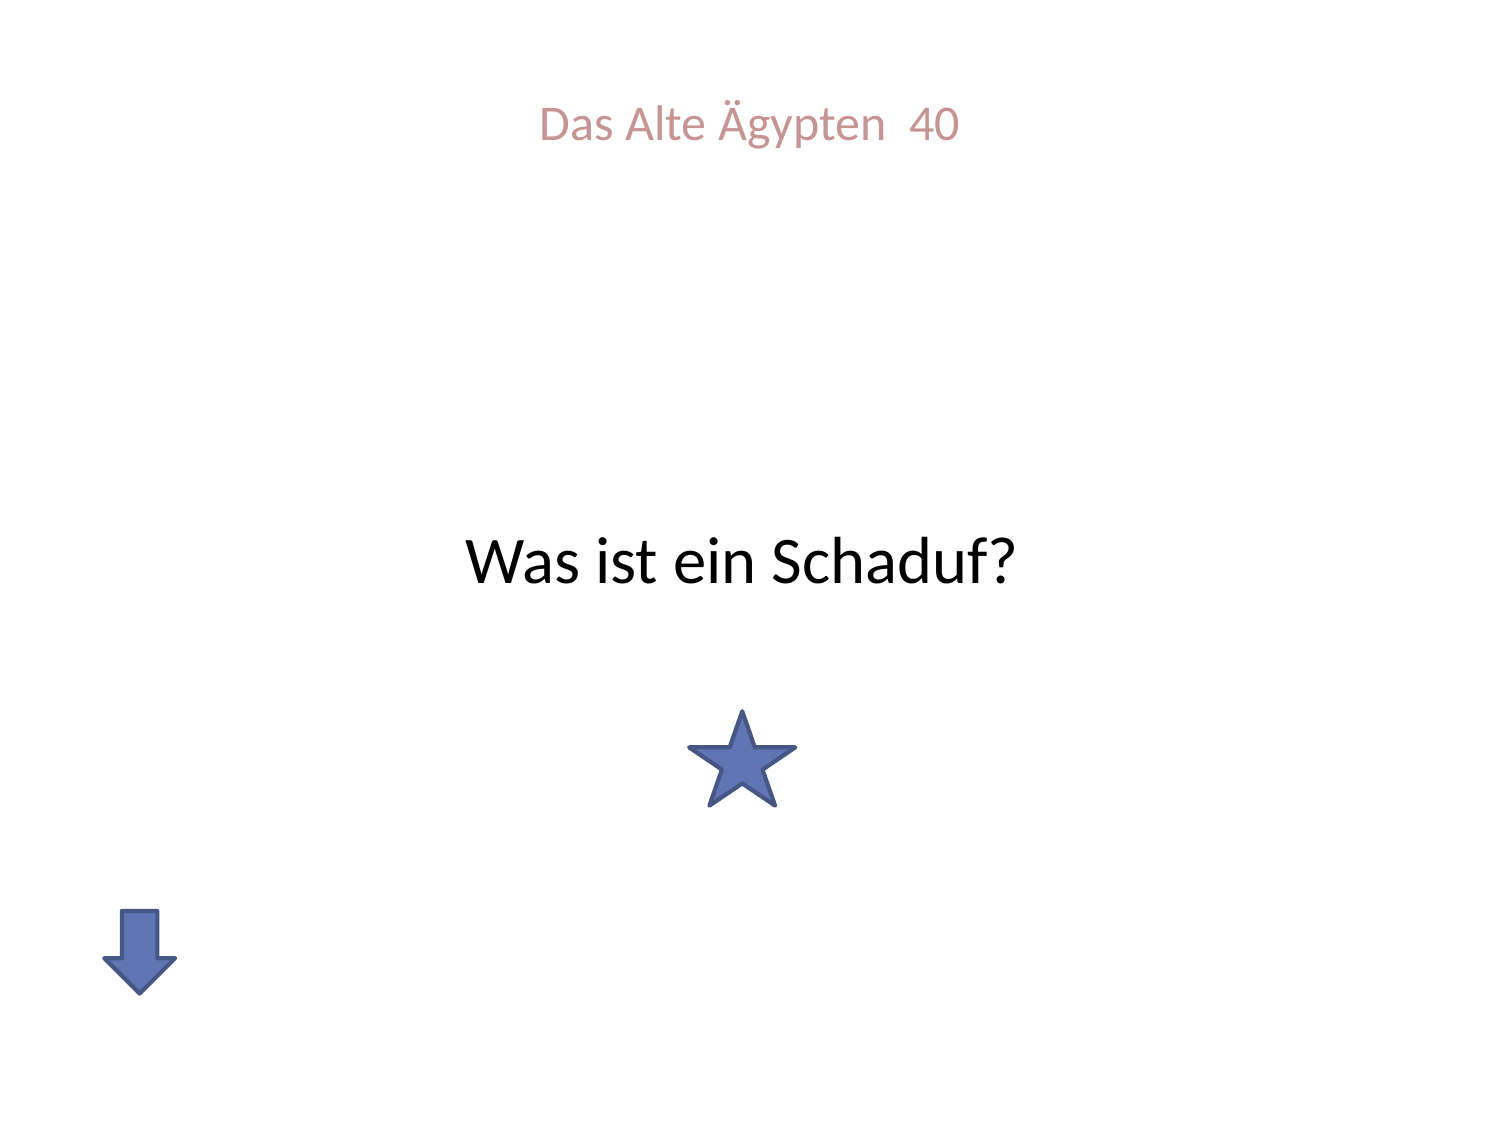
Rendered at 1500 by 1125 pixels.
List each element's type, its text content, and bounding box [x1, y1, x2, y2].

text_box [687, 709, 798, 808]
text_box [102, 908, 178, 996]
title Das Alte Ägypten 40 [75, 45, 1425, 197]
list Was ist ein Schaduf? [67, 202, 1418, 912]
